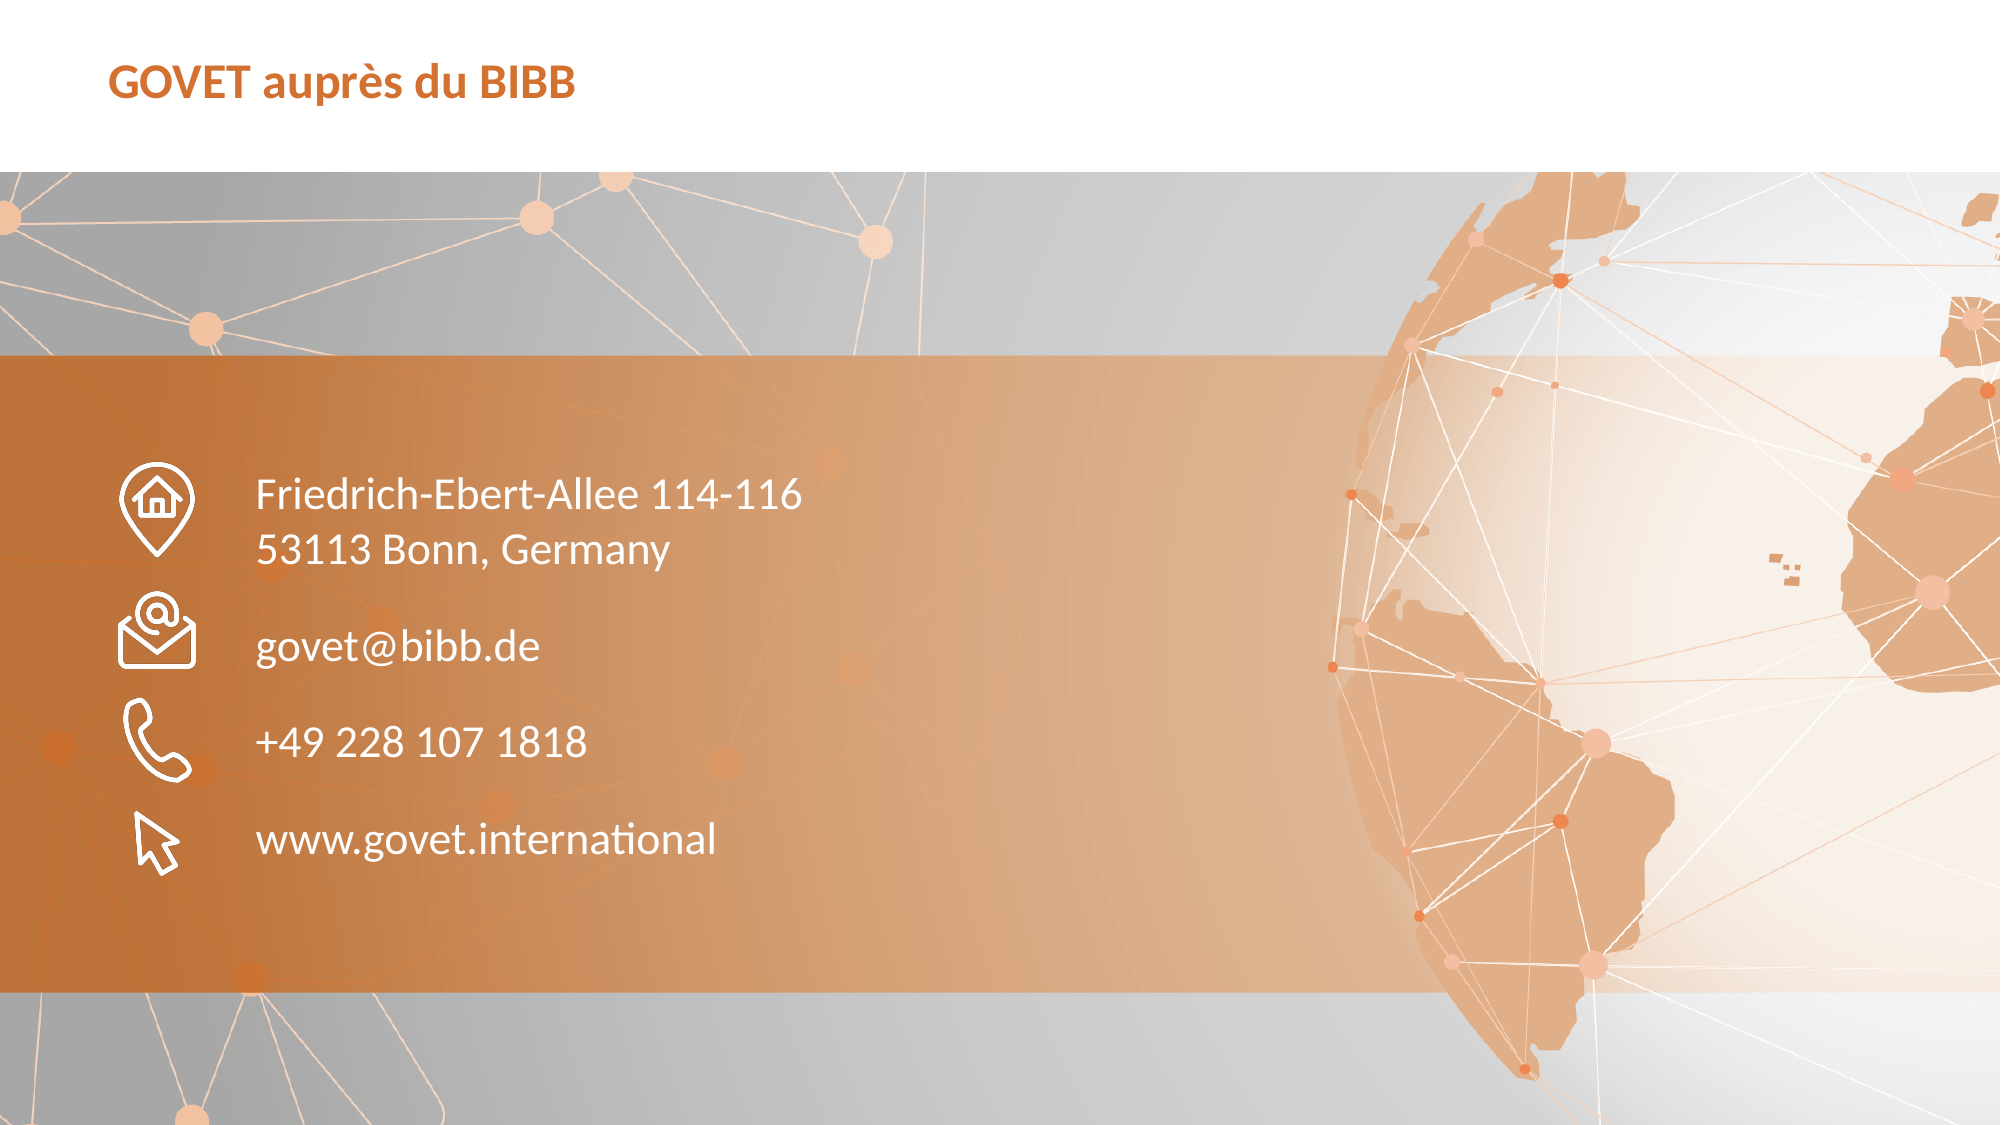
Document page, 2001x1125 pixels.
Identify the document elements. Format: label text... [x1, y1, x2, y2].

picture [0, 172, 2000, 1125]
title GOVET auprès du BIBB [108, 48, 1585, 122]
